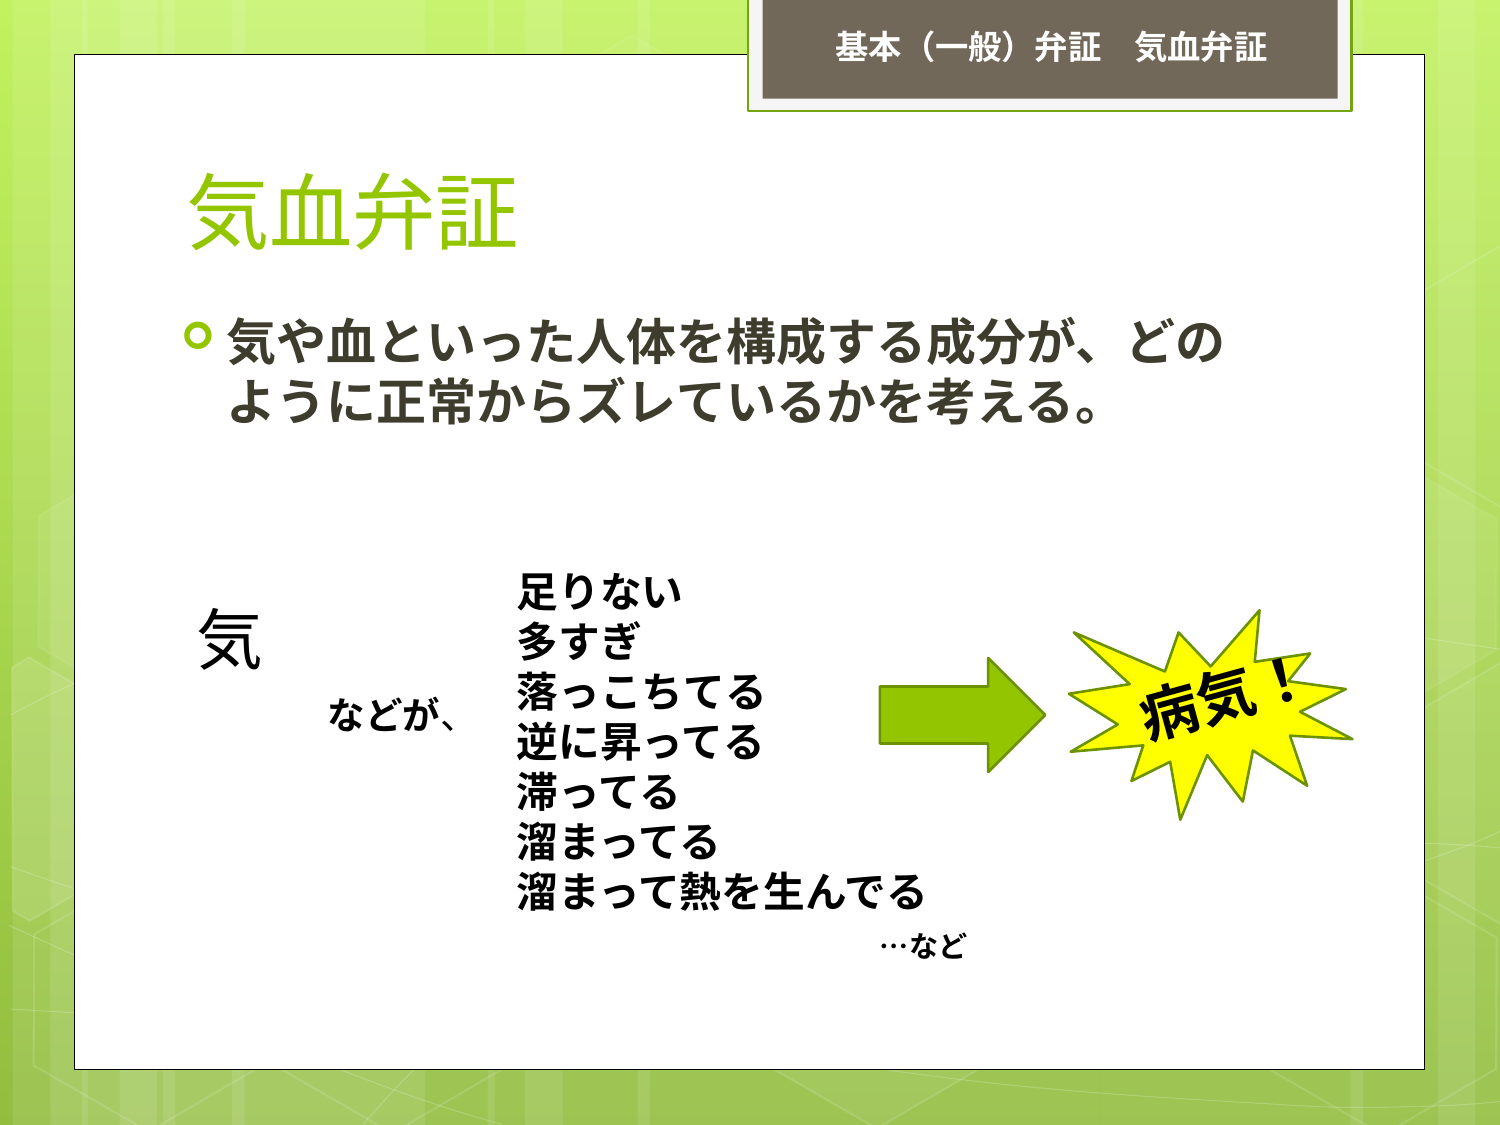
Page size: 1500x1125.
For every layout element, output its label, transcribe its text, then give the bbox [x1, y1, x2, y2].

list 気や血といった人体を構成する成分が、どのように正常からズレているかを考える。 [154, 302, 1267, 484]
text_box [1165, 631, 1203, 666]
text_box [1067, 684, 1134, 754]
title 気血弁証 [171, 80, 1324, 268]
text_box [1222, 609, 1261, 651]
text_box [878, 656, 1047, 774]
text_box 病気！ [1116, 604, 1413, 763]
text_box [1130, 715, 1354, 822]
text_box 気 [100, 590, 361, 845]
text_box などが、 [312, 684, 479, 745]
text_box 足りない 多すぎ 落っこちてる 逆に昇ってる 滞ってる 溜まってる 溜まって熱を生んでる …など [501, 558, 1058, 973]
text_box 基本（一般）弁証 気血弁証 [820, 19, 1471, 74]
text_box [1072, 631, 1161, 679]
